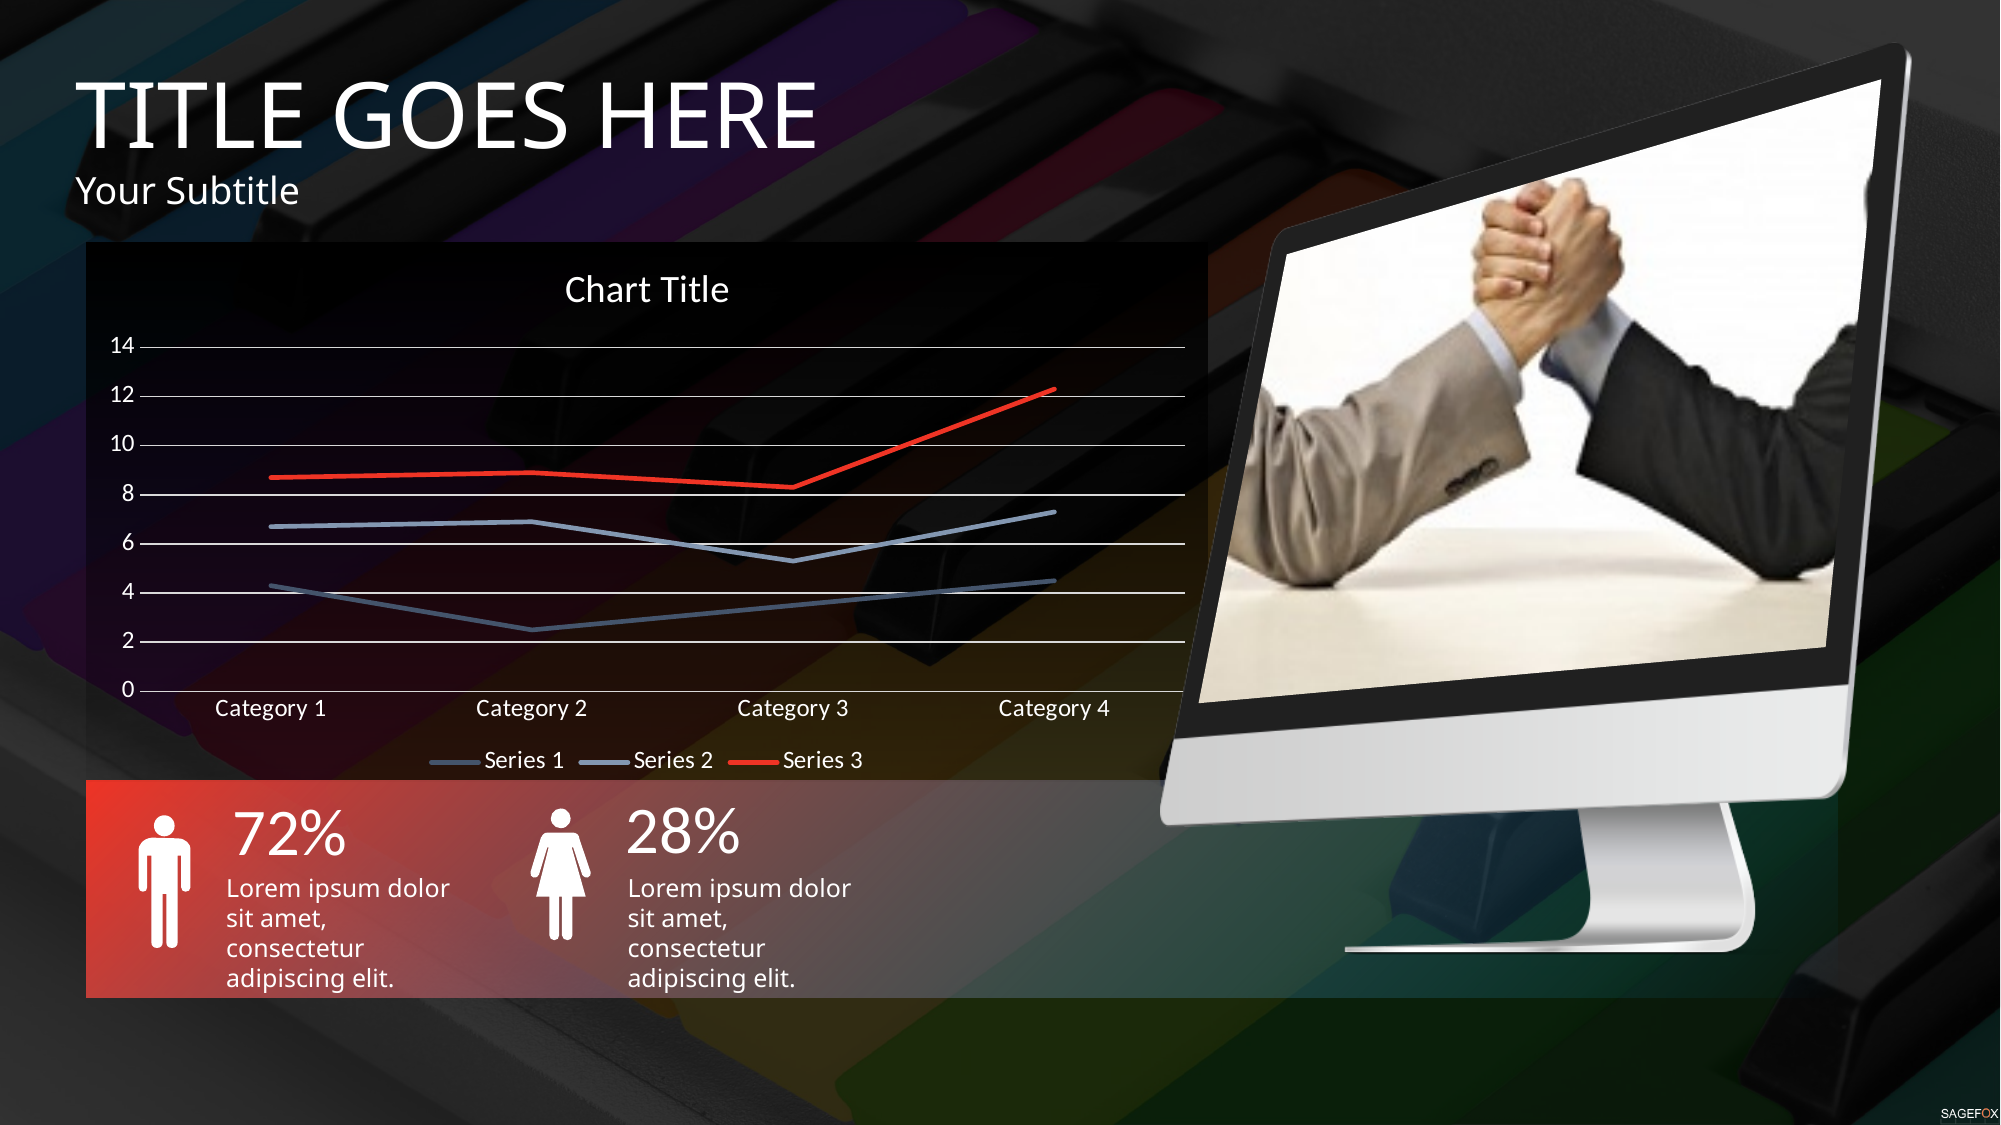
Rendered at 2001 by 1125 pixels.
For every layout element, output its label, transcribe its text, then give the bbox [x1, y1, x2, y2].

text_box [138, 815, 191, 948]
text_box 28% [605, 782, 762, 875]
text_box Lorem ipsum dolor sit amet, consectetur adipiscing elit. [612, 865, 869, 1000]
chart [86, 242, 1160, 782]
text_box 72% [211, 782, 369, 865]
text_box [86, 782, 211, 998]
text_box [762, 782, 1160, 998]
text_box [529, 808, 592, 941]
text_box Lorem ipsum dolor sit amet, consectetur adipiscing elit. [211, 865, 468, 1000]
text_box [369, 782, 612, 998]
picture [0, 0, 2001, 1125]
text_box TITLE GOES HERE Your Subtitle [60, 49, 1036, 220]
